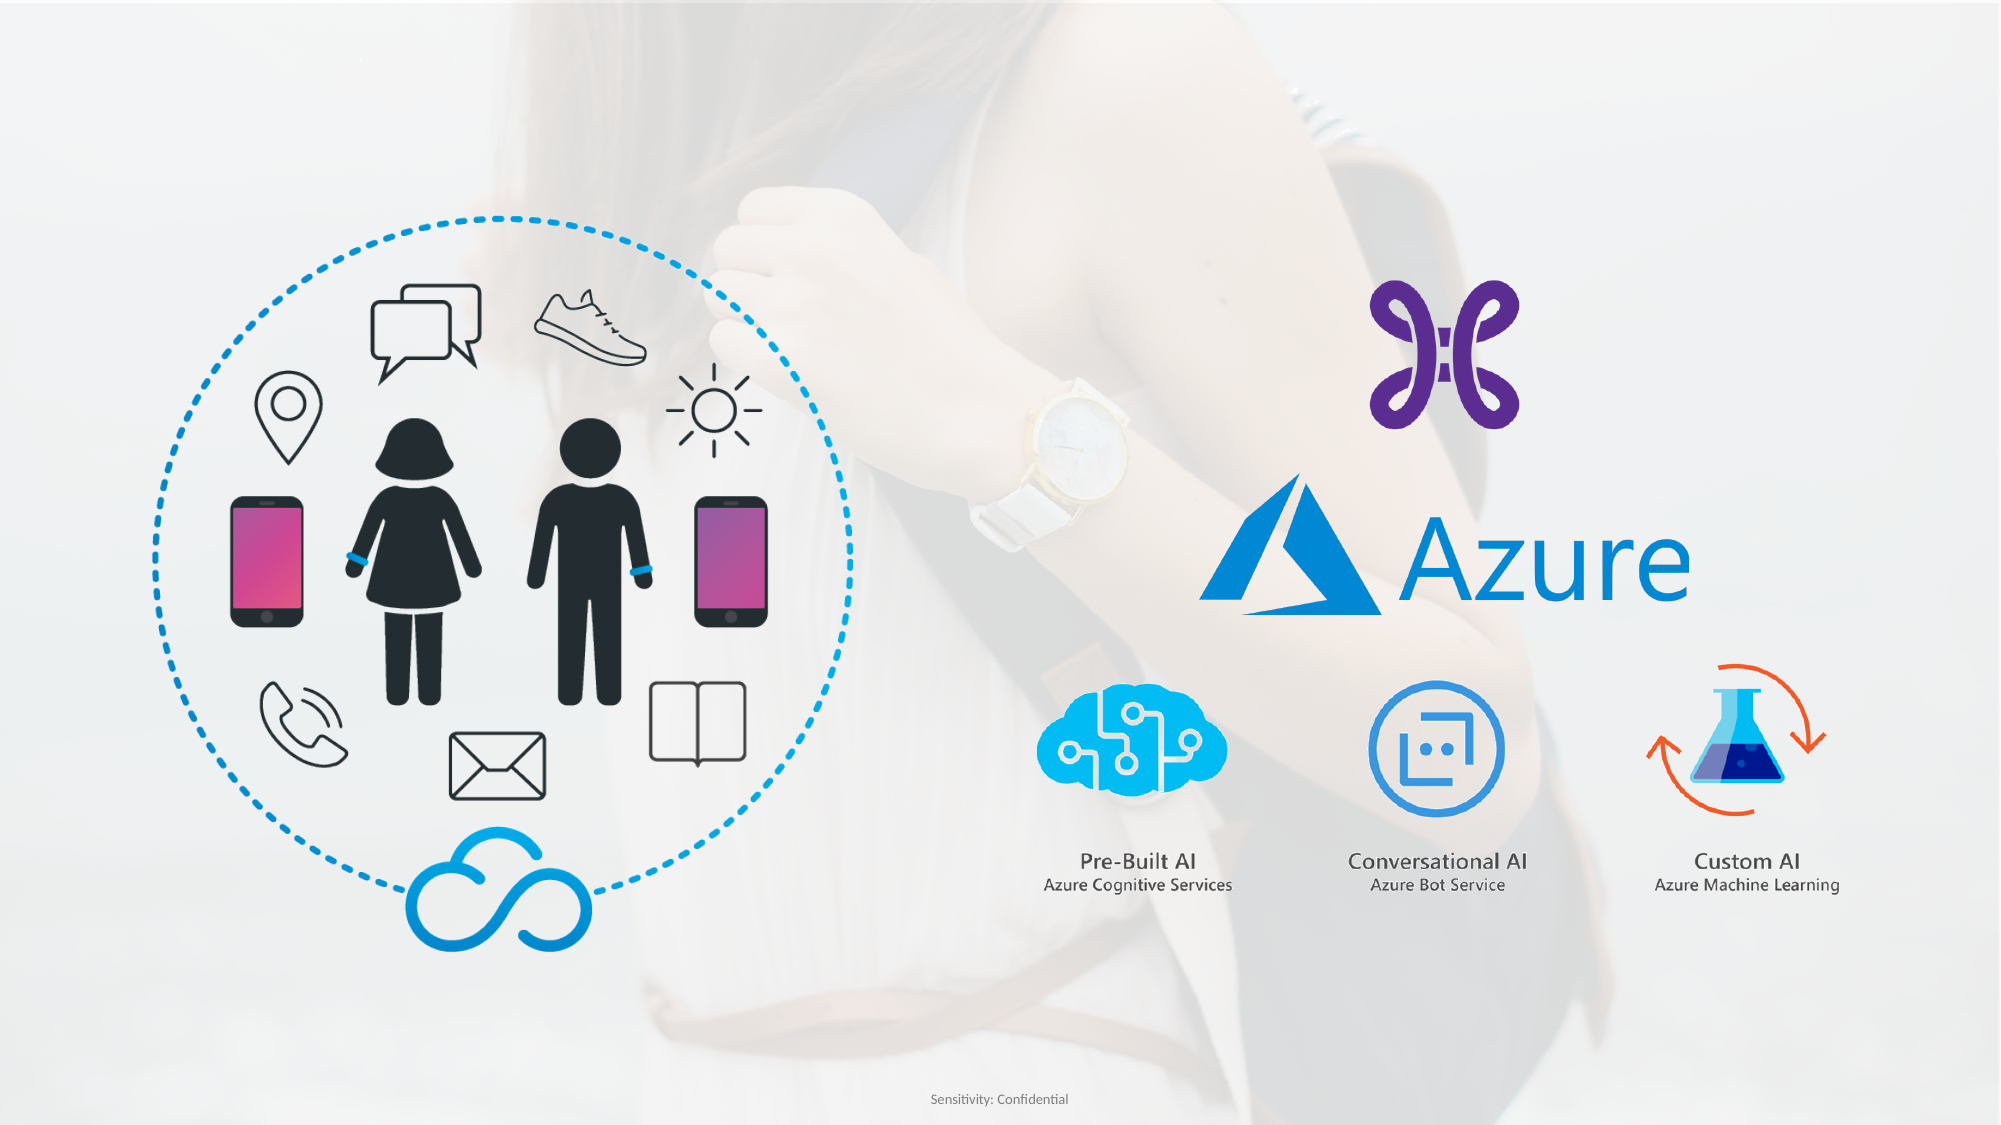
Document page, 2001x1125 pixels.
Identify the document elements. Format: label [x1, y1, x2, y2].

text_box [1023, 277, 1865, 902]
picture [0, 0, 2000, 1125]
